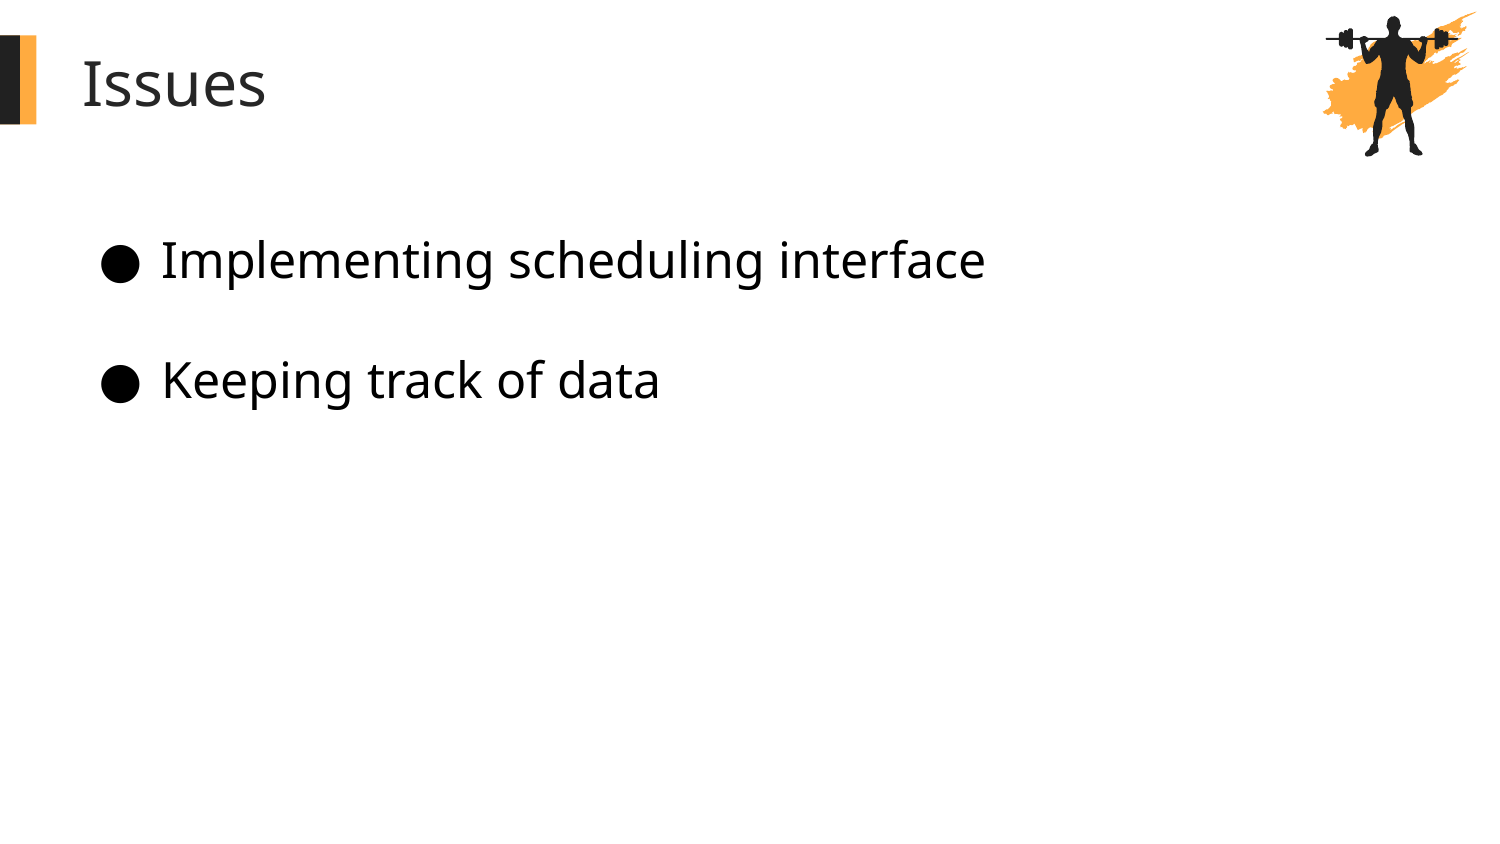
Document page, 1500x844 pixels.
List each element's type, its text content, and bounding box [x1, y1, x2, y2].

text_box Implementing scheduling interface Keeping track of data [71, 153, 1380, 733]
list Issues [71, 41, 1305, 131]
